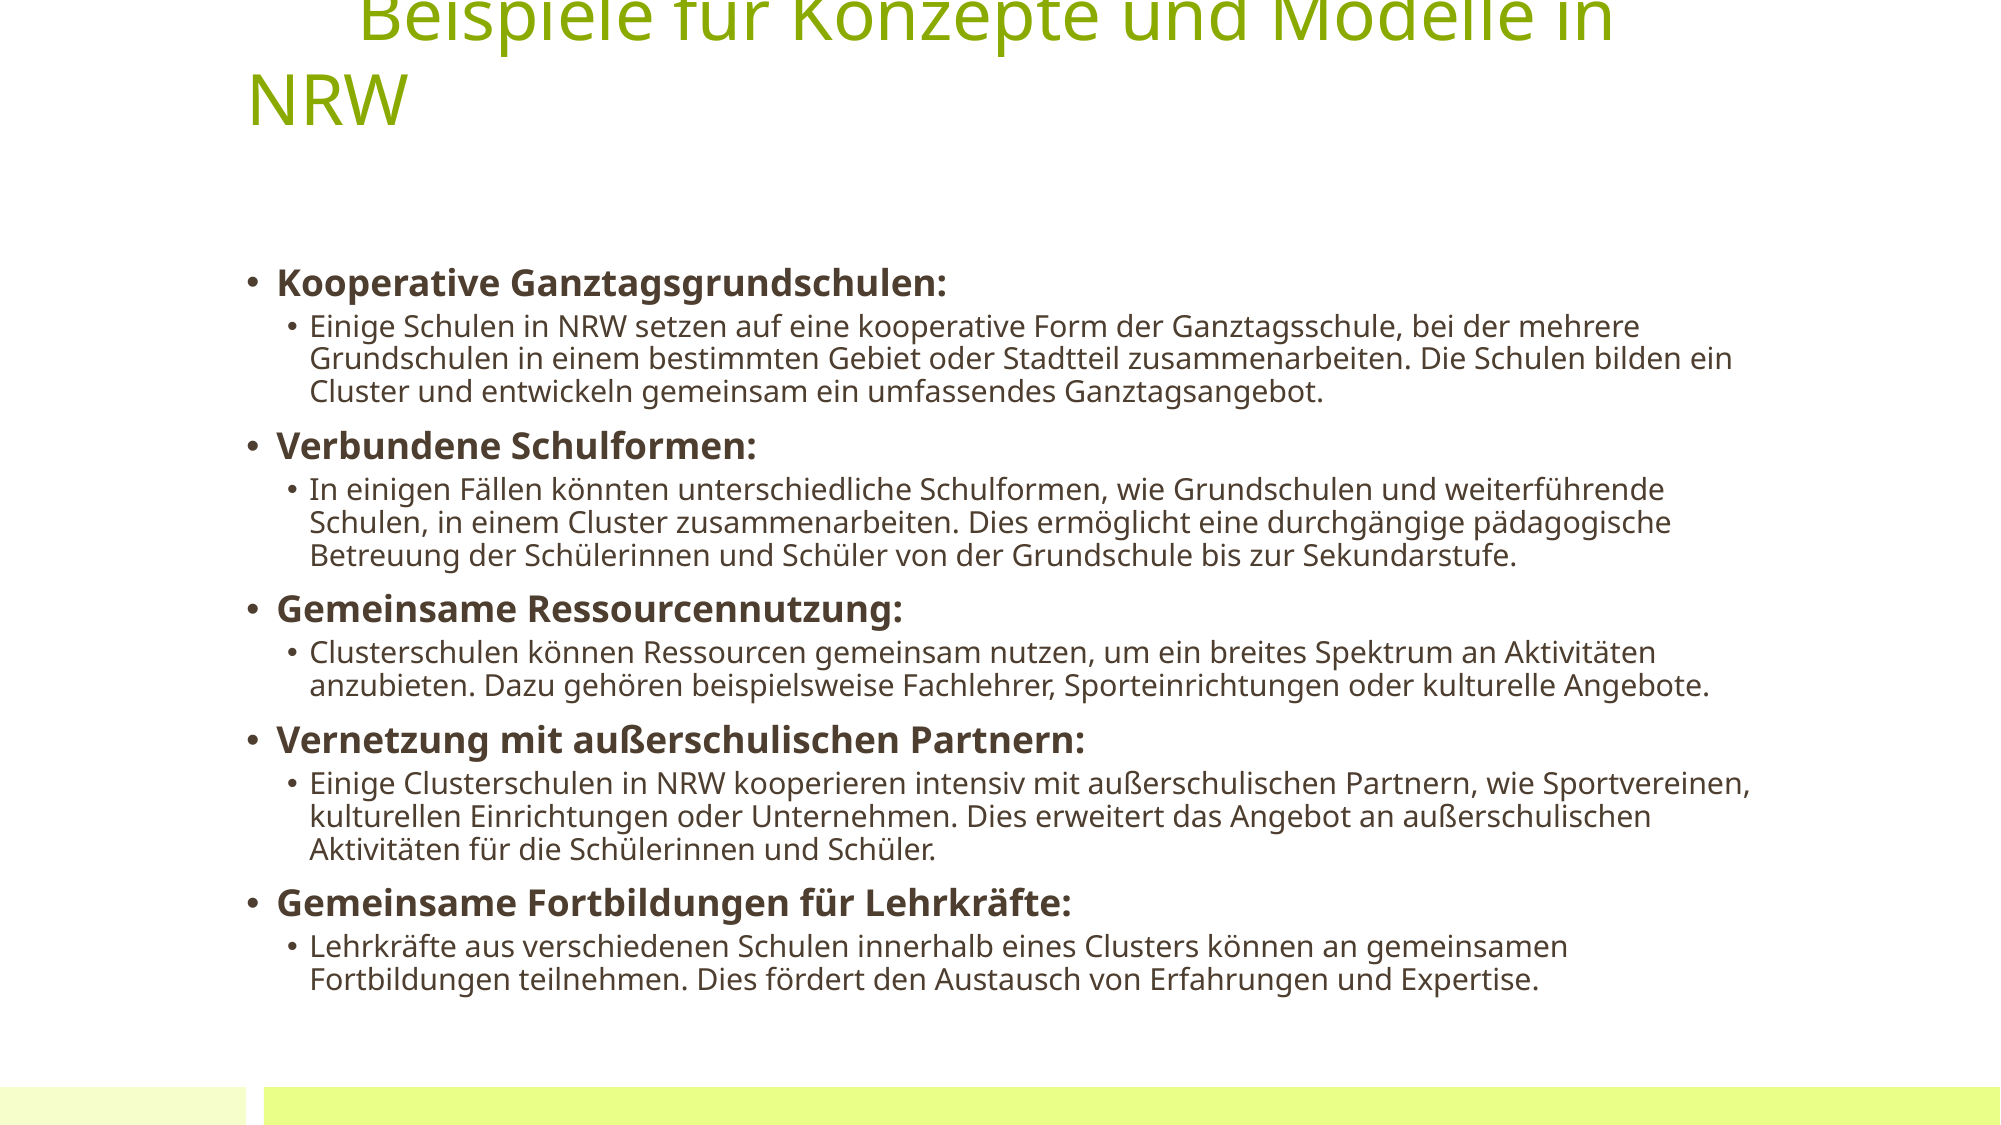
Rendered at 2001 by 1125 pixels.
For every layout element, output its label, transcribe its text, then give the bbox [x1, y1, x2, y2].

title Beispiele für Konzepte und Modelle in NRW [231, 0, 1769, 147]
list Kooperative Ganztagsgrundschulen: Einige Schulen in NRW setzen auf eine kooperative Form der Ganztagsschule, bei der mehrere Grundschulen in einem bestimmten Gebiet oder Stadtteil zusammenarbeiten. Die Schulen bilden ein Cluster und entwickeln gemeinsam ein umfassendes Ganztagsangebot. Verbundene Schulformen: In einigen Fällen könnten unterschiedliche Schulformen, wie Grundschulen und weiterführende Schulen, in einem Cluster zusammenarbeiten. Dies ermöglicht eine durchgängige pädagogische Betreuung der Schülerinnen und Schüler von der Grundschule bis zur Sekundarstufe. Gemeinsame Ressourcennutzung: Clusterschulen können Ressourcen gemeinsam nutzen, um ein breites Spektrum an Aktivitäten anzubieten. Dazu gehören beispielsweise Fachlehrer, Sporteinrichtungen oder kulturelle Angebote. Vernetzung mit außerschulischen Partnern: Einige Clusterschulen in NRW kooperieren intensiv mit außerschulischen Partnern, wie Sportvereinen, kulturellen Einrichtungen oder Unternehmen. Dies erweitert das Angebot an außerschulischen Aktivitäten für die Schülerinnen und Schüler. Gemeinsame Fortbildungen für Lehrkräfte: Lehrkräfte aus verschiedenen Schulen innerhalb eines Clusters können an gemeinsamen Fortbildungen teilnehmen. Dies fördert den Austausch von Erfahrungen und Expertise. [231, 256, 1769, 1015]
